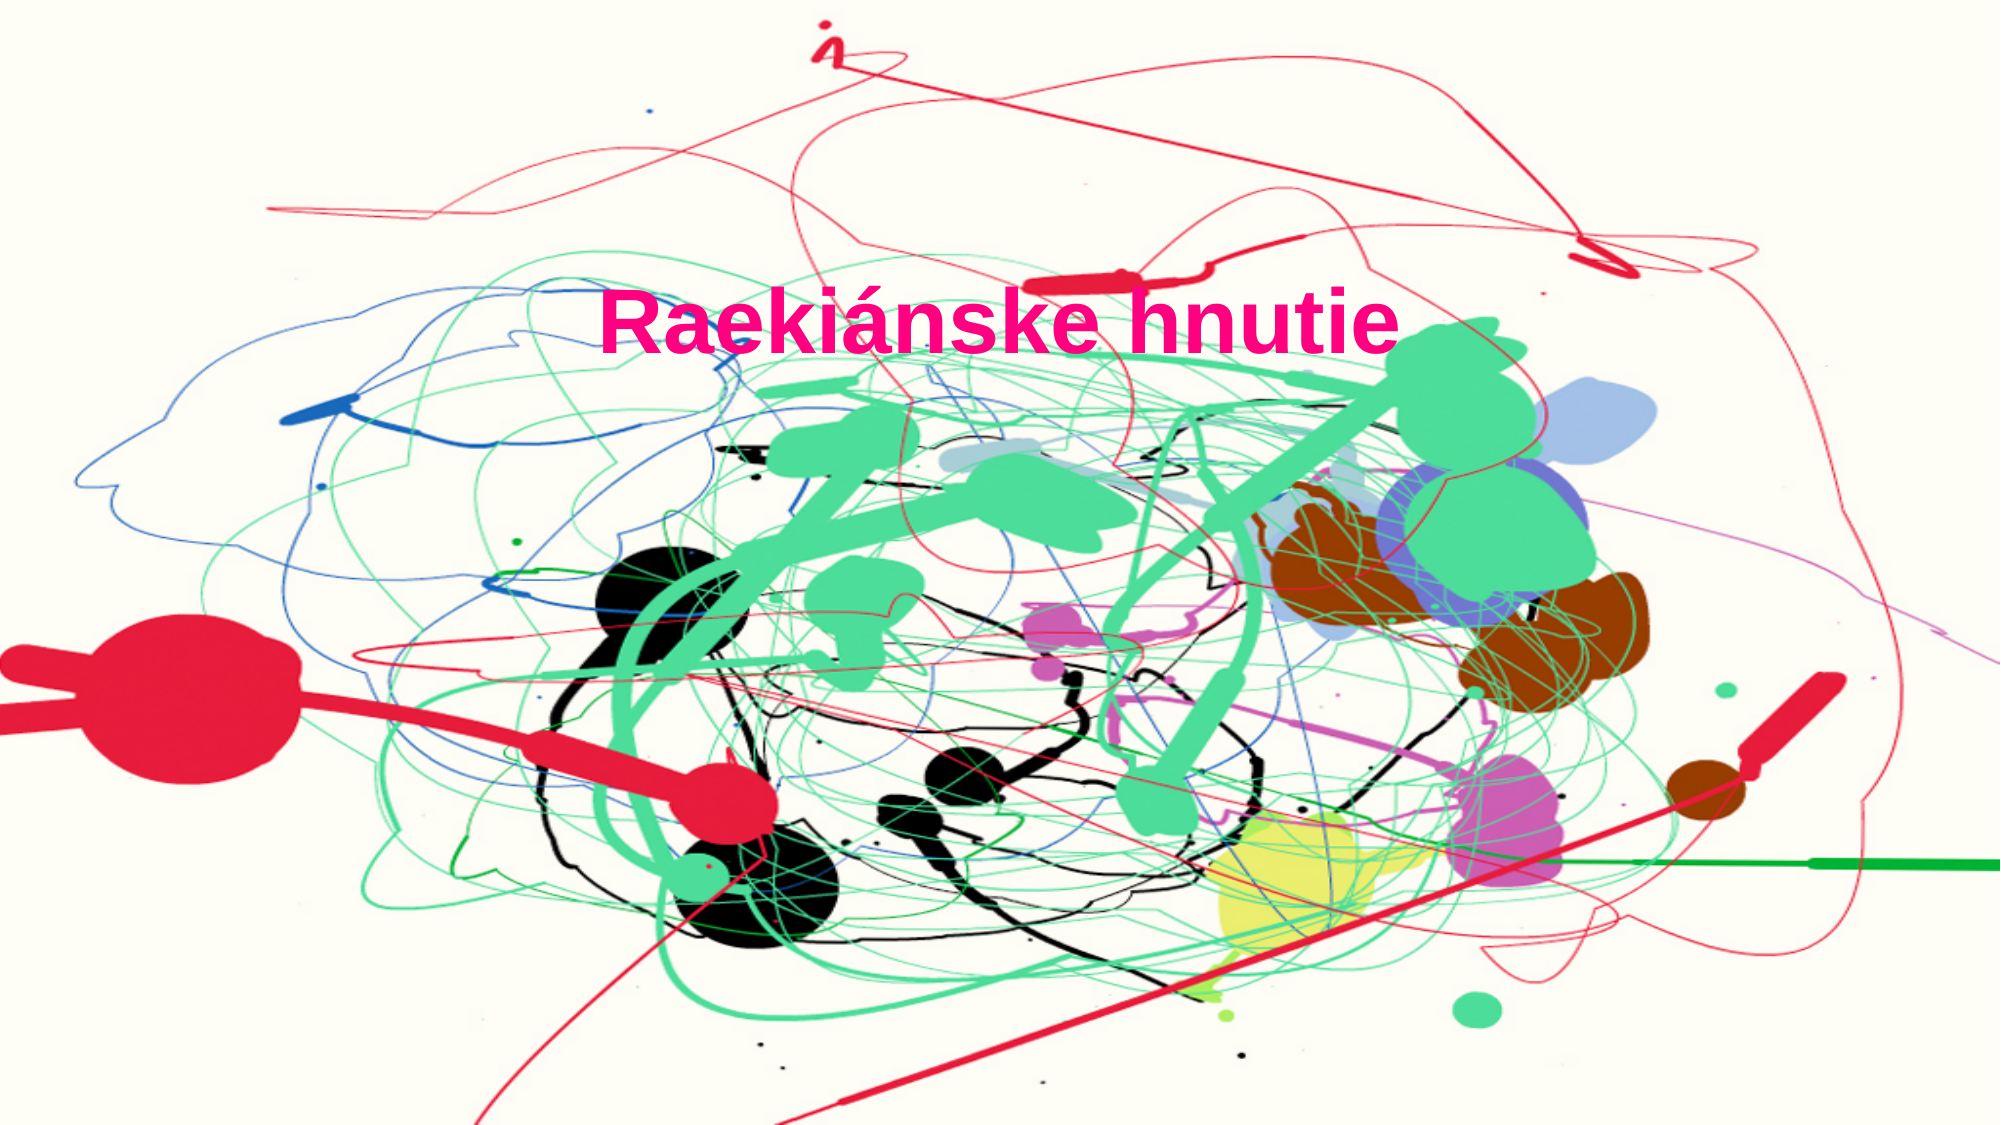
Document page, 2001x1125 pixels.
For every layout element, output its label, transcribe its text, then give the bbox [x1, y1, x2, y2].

title Raekiánske hnutie [150, 196, 1850, 438]
picture [0, 0, 2000, 1125]
